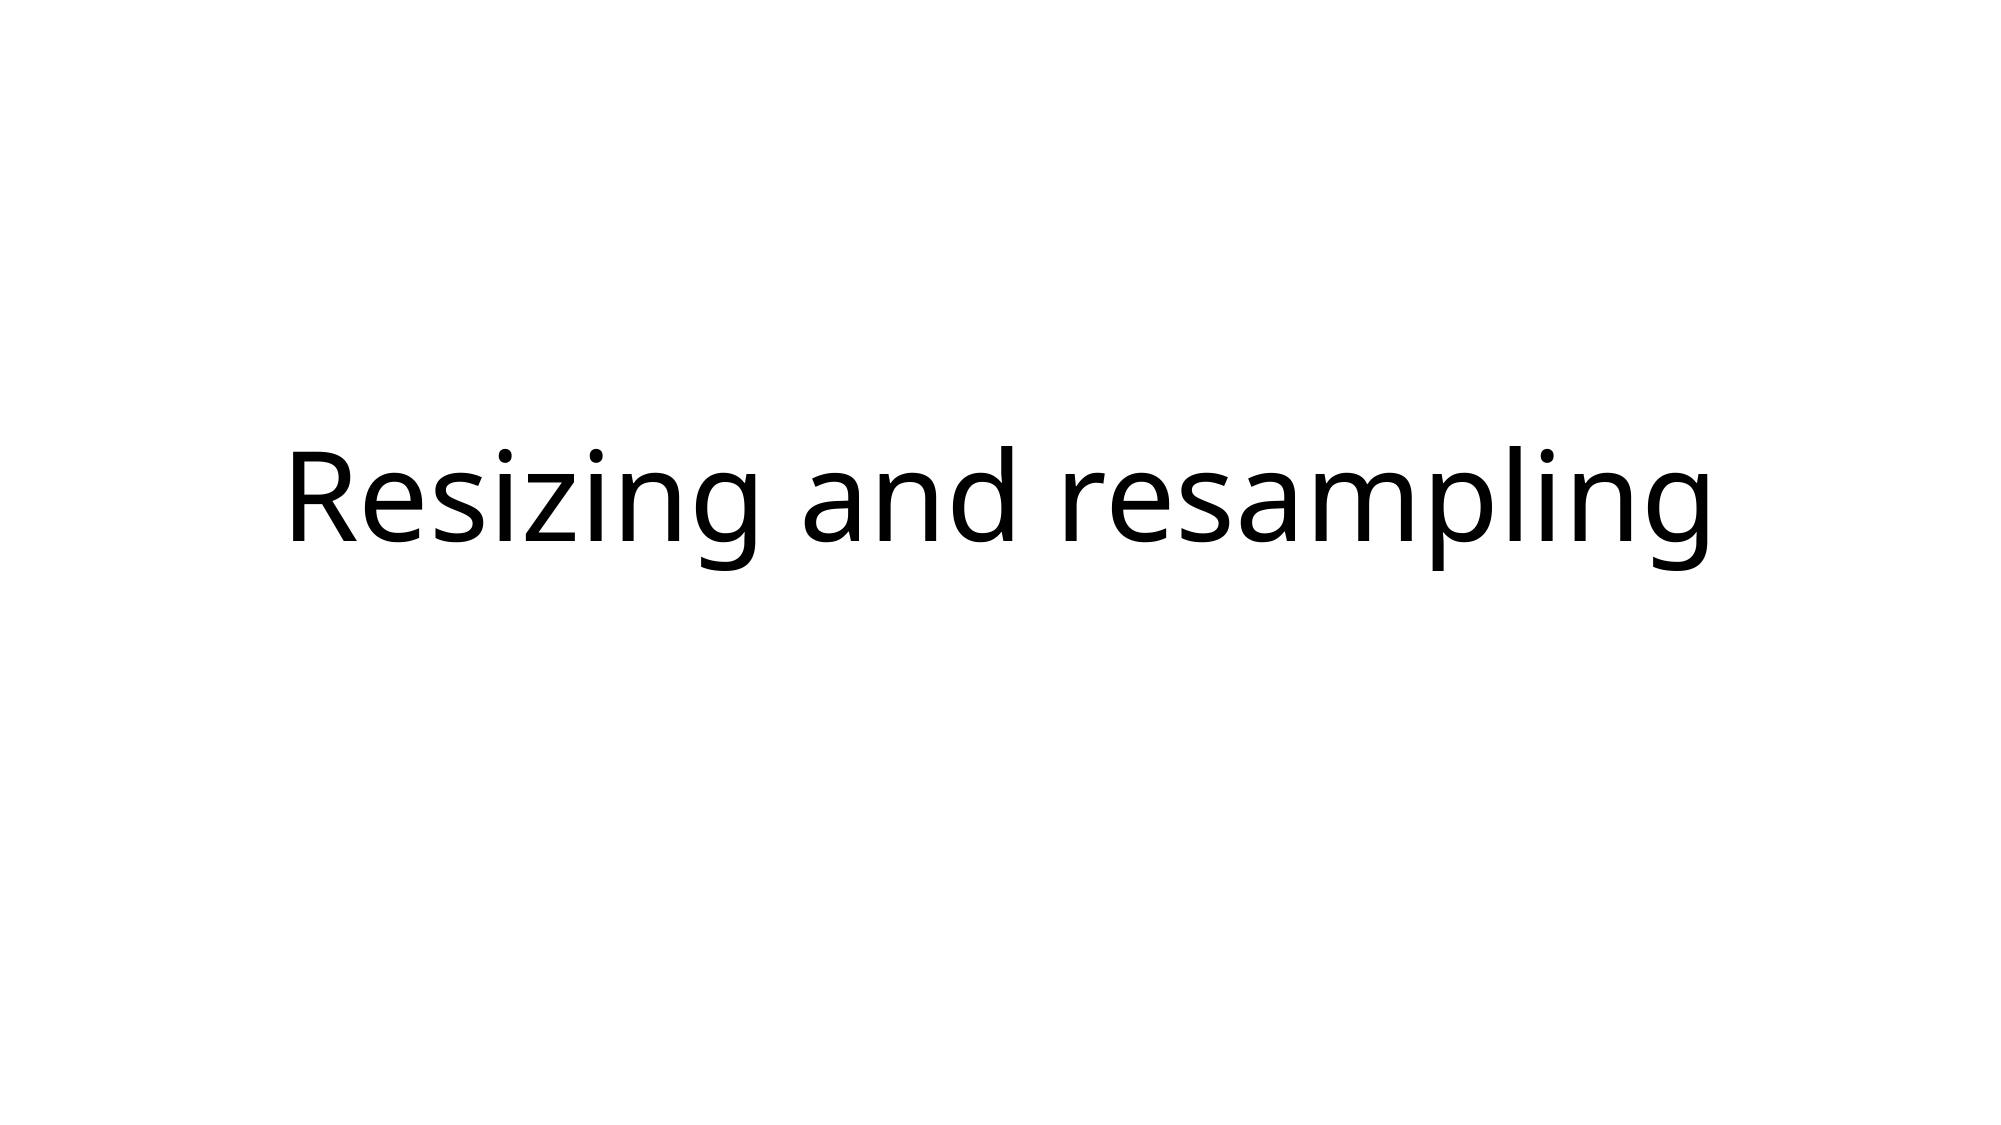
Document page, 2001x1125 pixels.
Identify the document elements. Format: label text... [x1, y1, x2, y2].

title Resizing and resampling [249, 184, 1750, 576]
